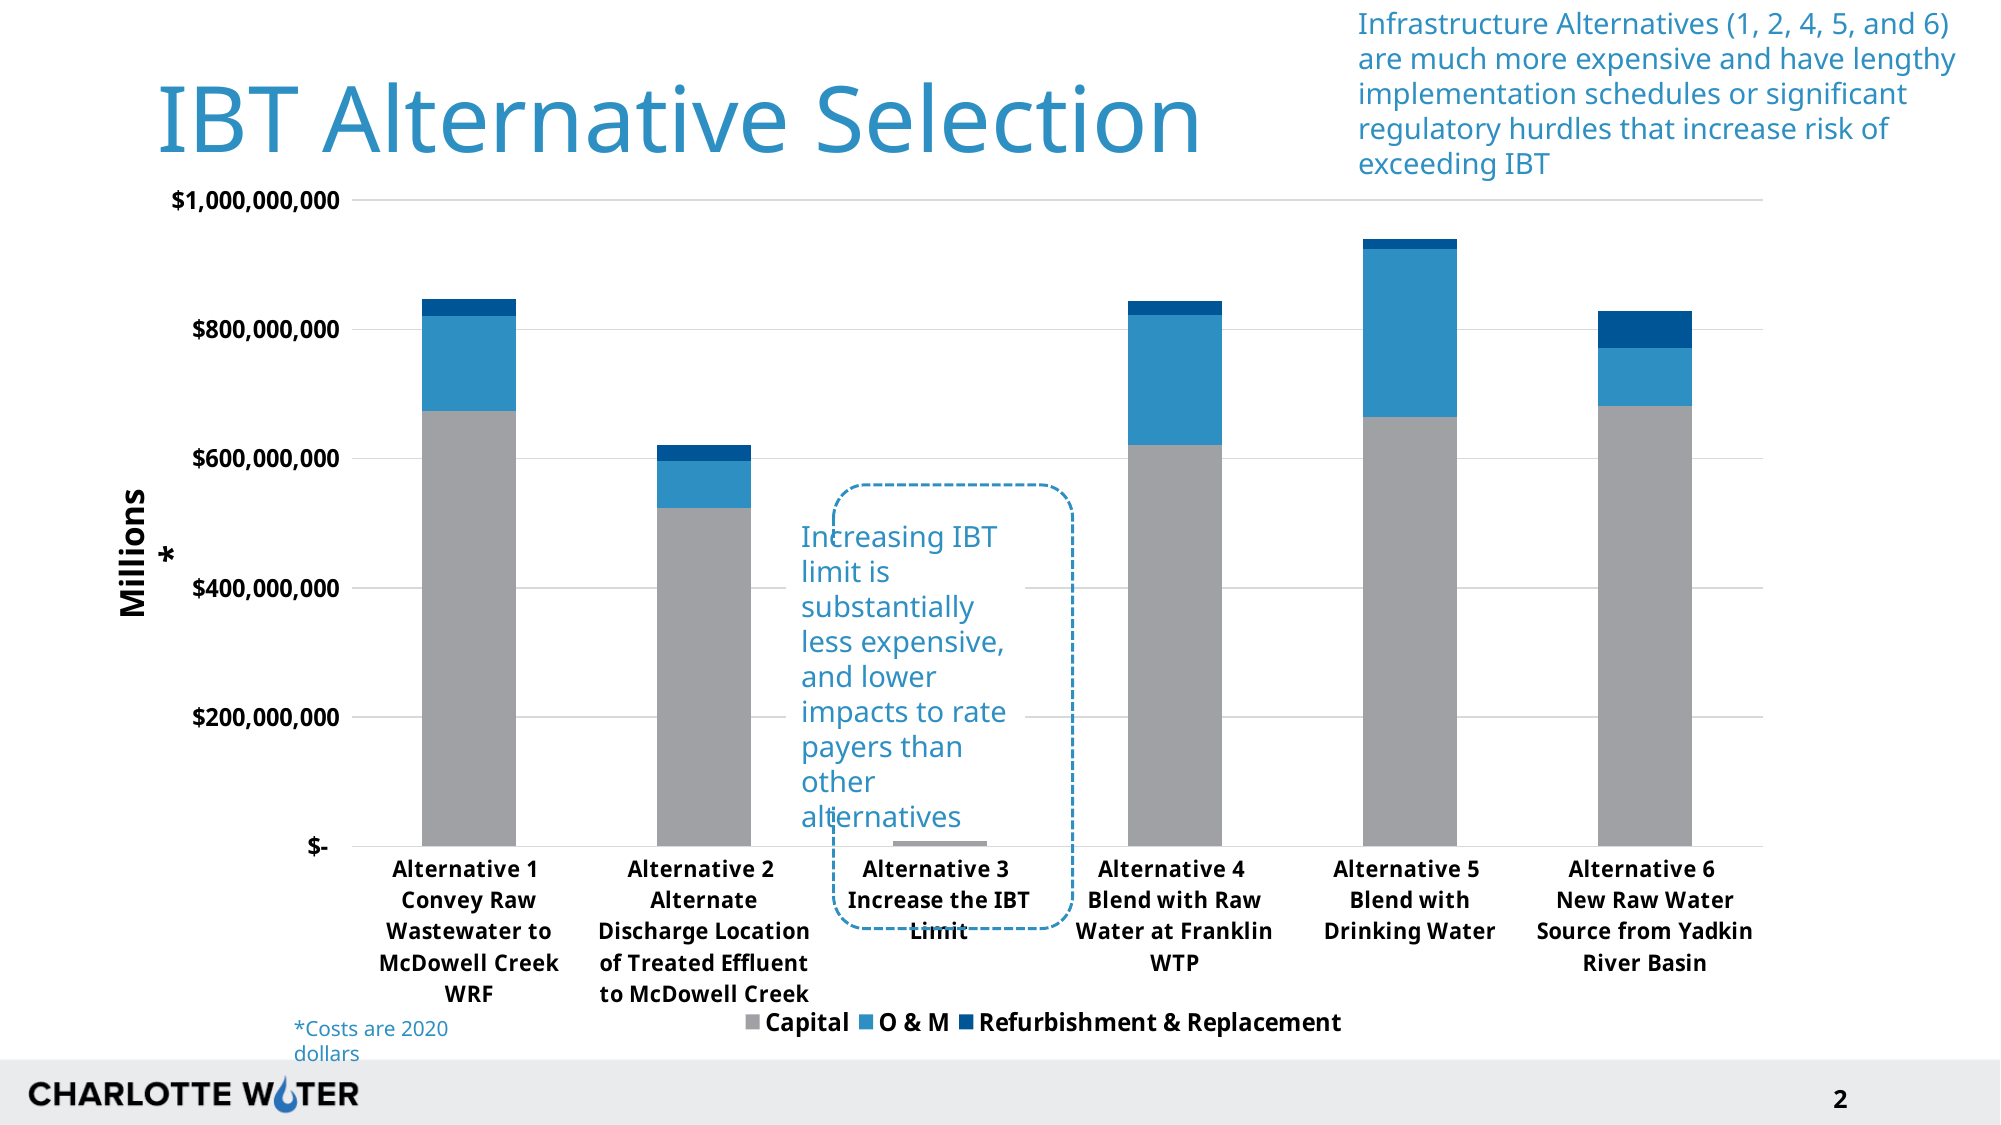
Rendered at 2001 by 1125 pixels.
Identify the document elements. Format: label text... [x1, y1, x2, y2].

title IBT Alternative Selection [142, 14, 1868, 232]
picture [0, 0, 2000, 1125]
chart [165, 182, 1832, 1058]
text_box Infrastructure Alternatives (1, 2, 4, 5, and 6) are much more expensive and have lengthy implementation schedules or significant regulatory hurdles that increase risk of exceeding IBT [1343, 13, 1979, 173]
text_box Millions* [103, 468, 165, 641]
slide_number 2 [1460, 1075, 1863, 1125]
